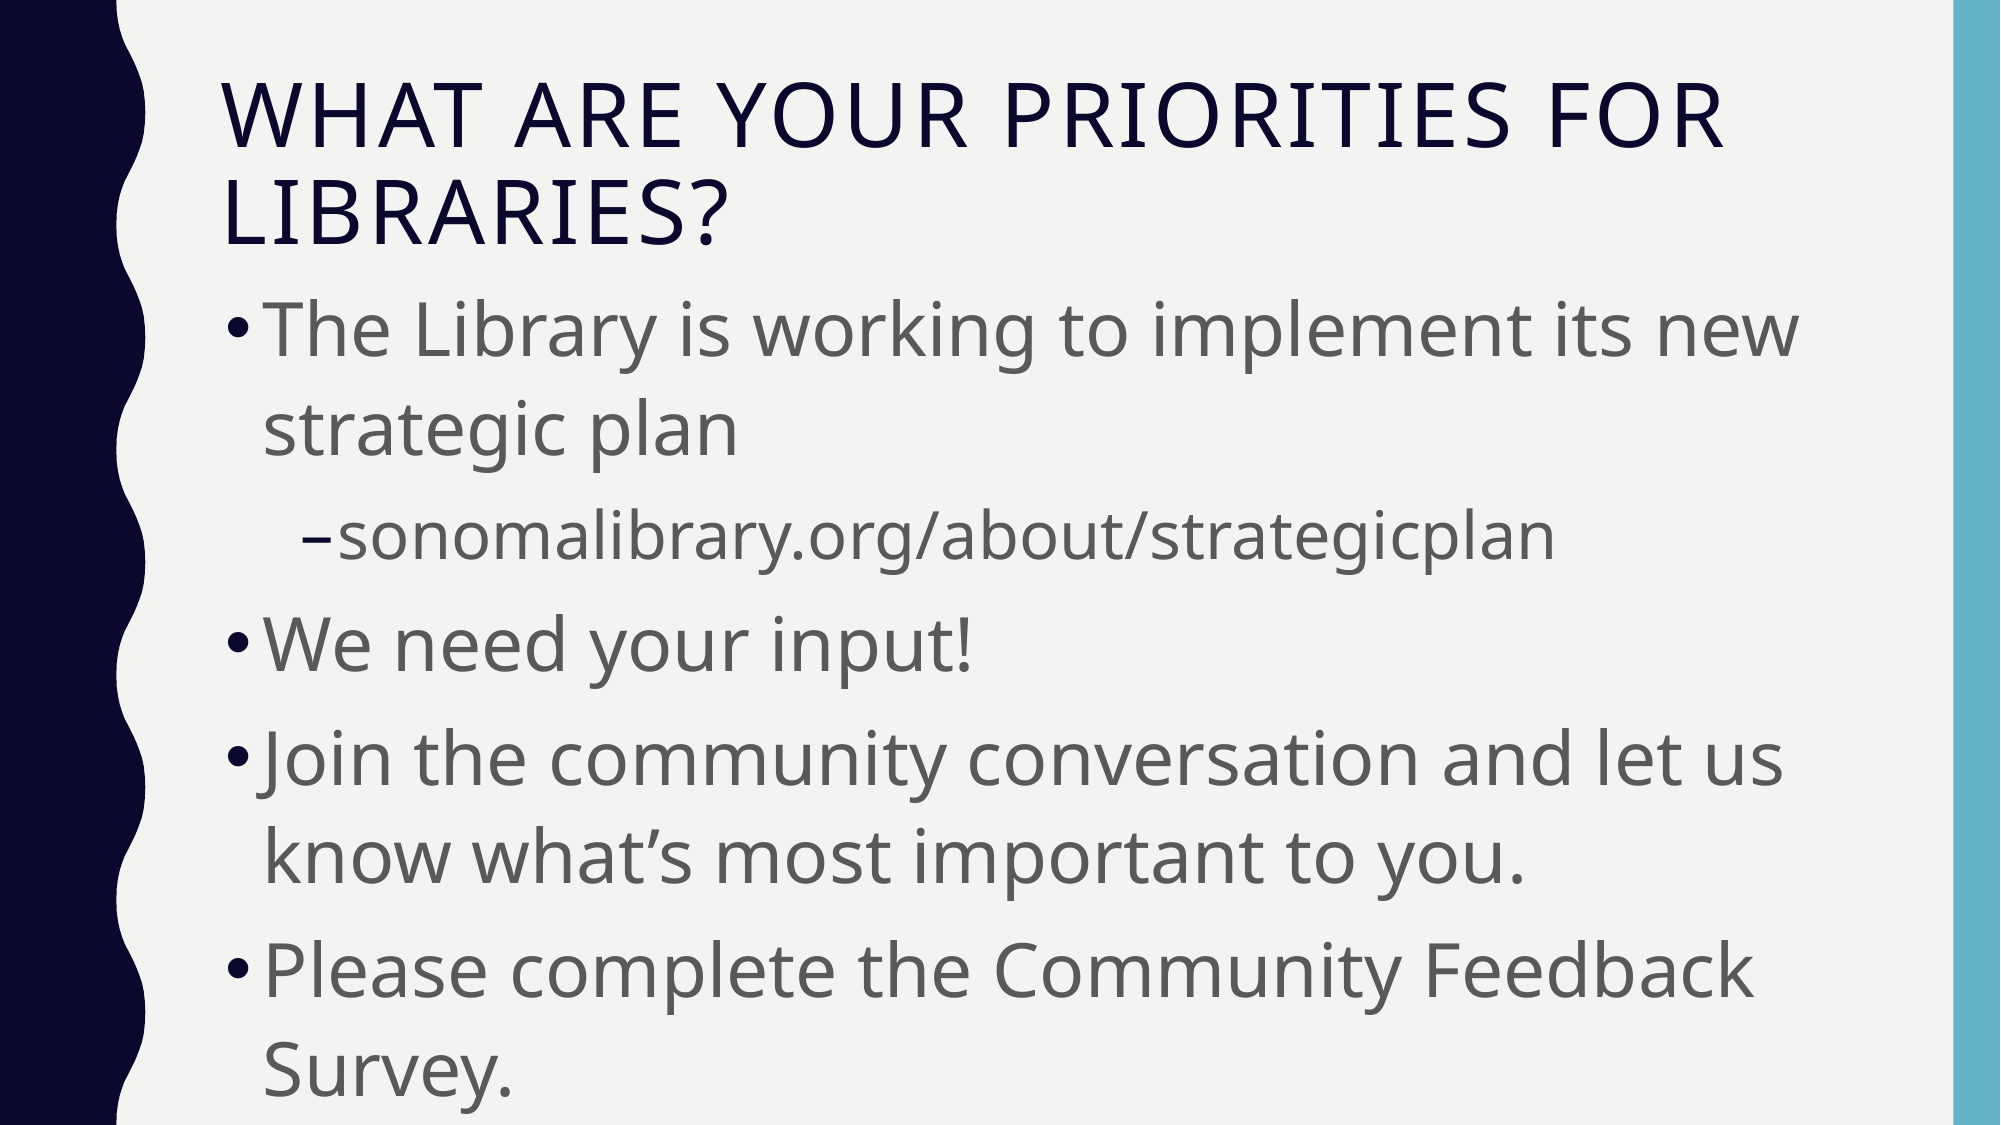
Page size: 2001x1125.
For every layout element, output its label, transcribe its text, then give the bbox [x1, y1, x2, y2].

title What are Your Priorities for Libraries? [205, 62, 1875, 308]
list The Library is working to implement its new strategic plan sonomalibrary.org/about/strategicplan We need your input! Join the community conversation and let us know what’s most important to you. Please complete the Community Feedback Survey. [210, 264, 1880, 1085]
